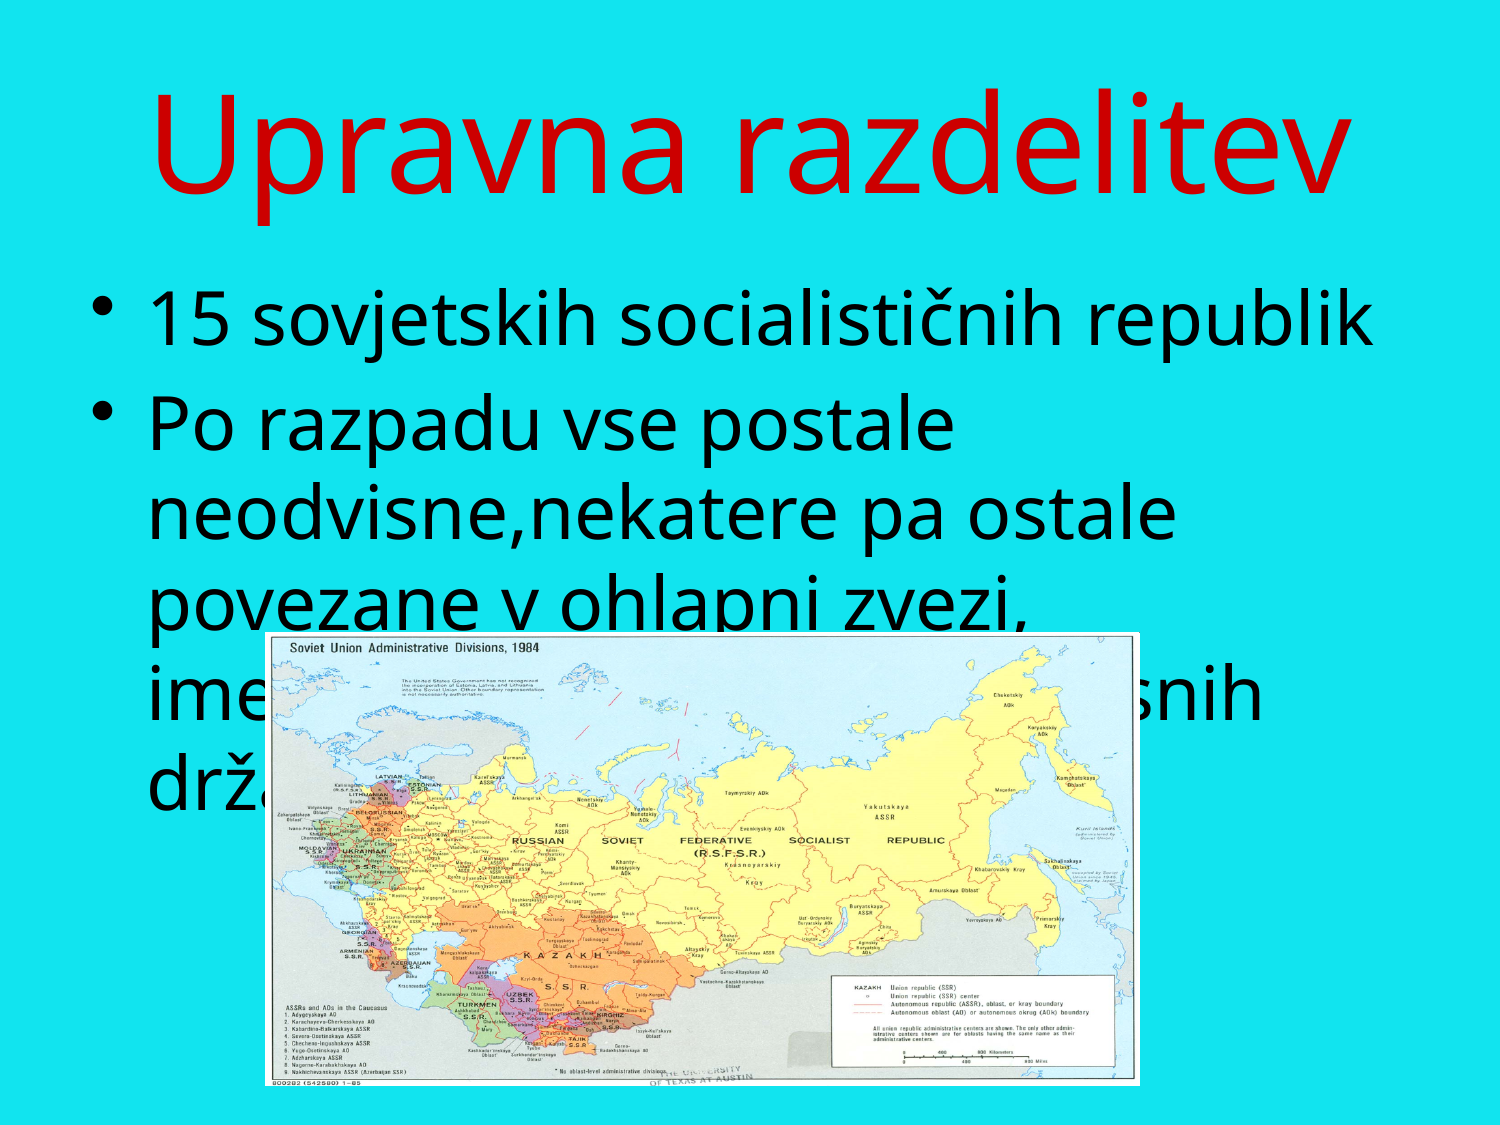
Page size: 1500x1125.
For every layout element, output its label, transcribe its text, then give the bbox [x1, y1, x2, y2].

picture [265, 632, 1141, 1086]
title Upravna razdelitev [75, 45, 1425, 233]
list 15 sovjetskih socialističnih republik Po razpadu vse postale neodvisne,nekatere pa ostale povezane v ohlapni zvezi, imenovani Skupnost neodvisnih držav. [75, 262, 1425, 1005]
